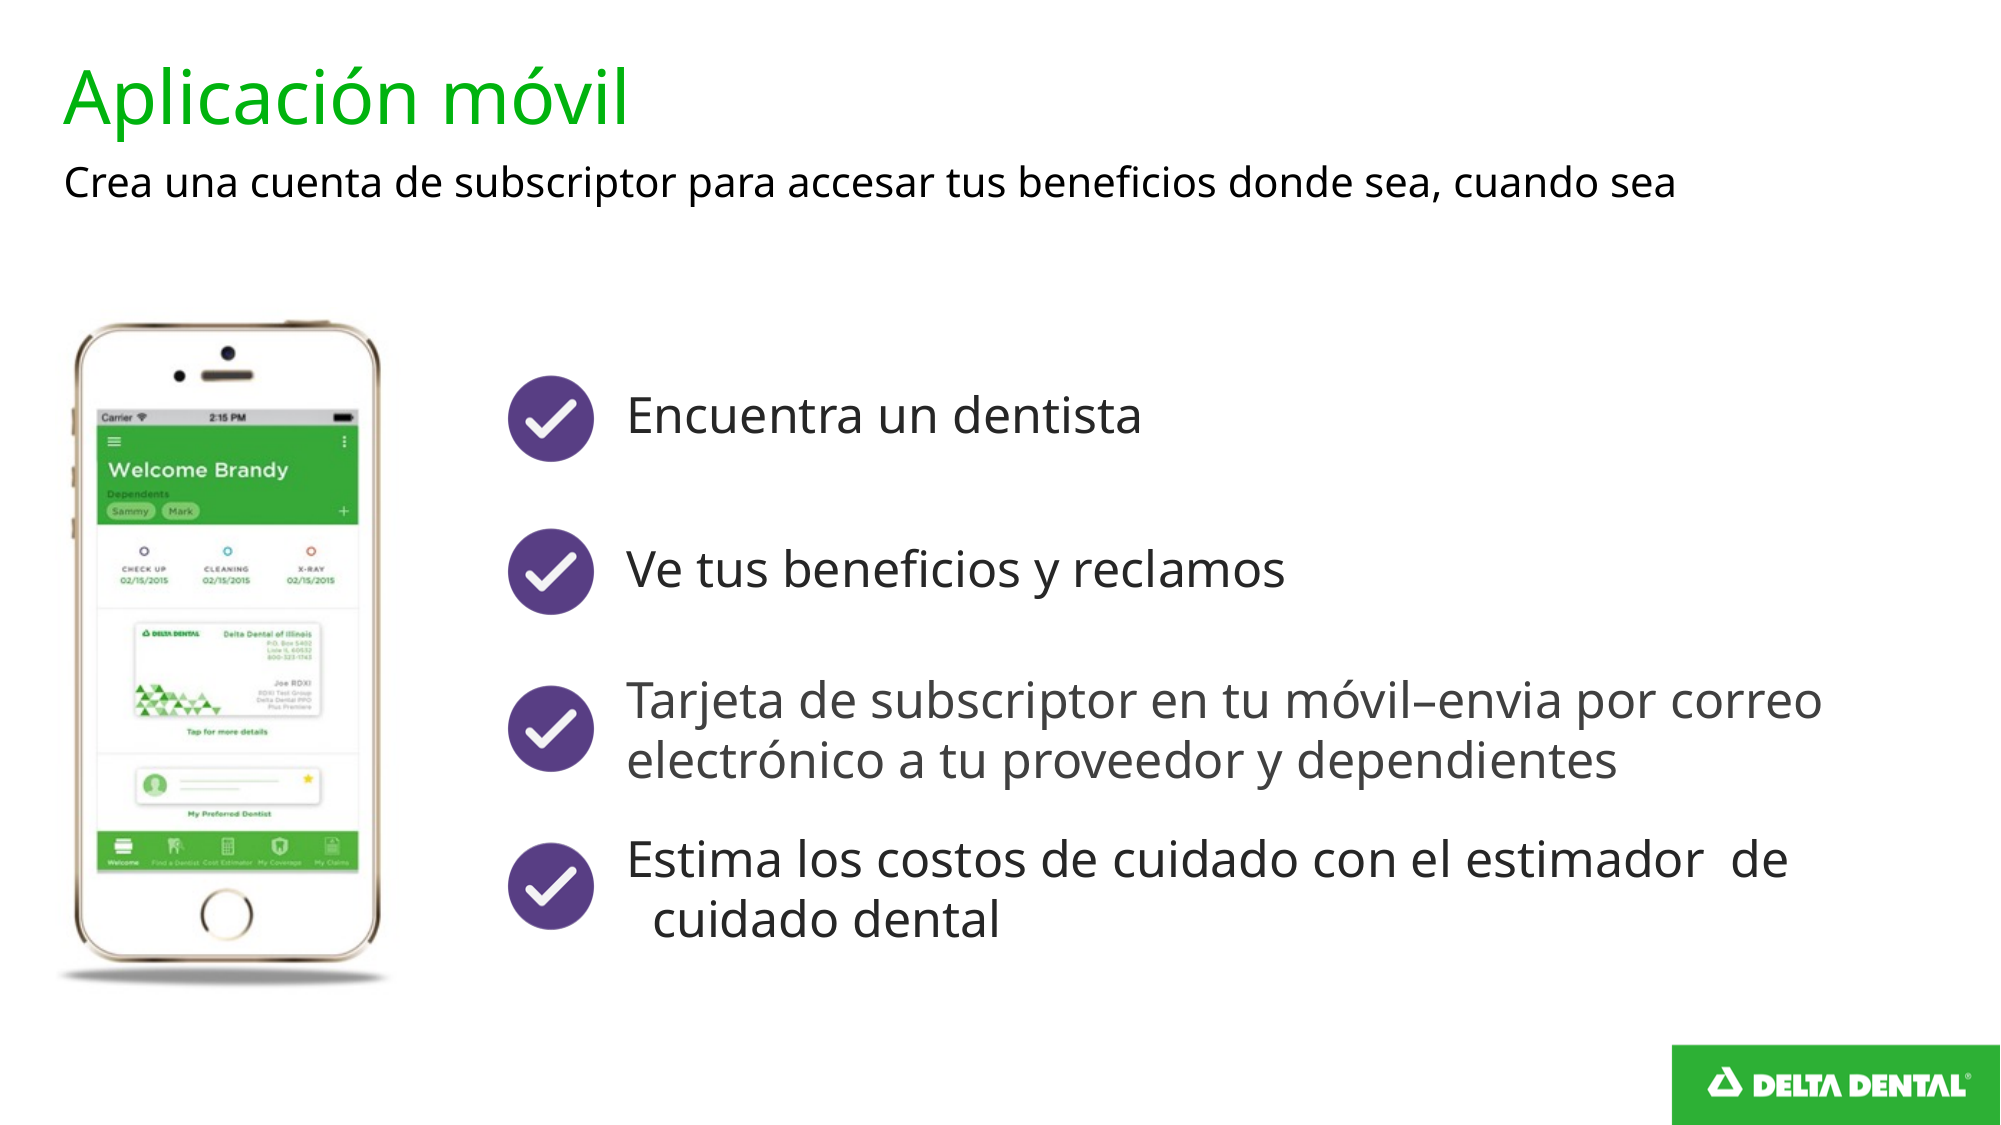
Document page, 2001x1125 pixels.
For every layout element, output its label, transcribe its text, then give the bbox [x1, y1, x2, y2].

picture [55, 307, 401, 1006]
text_box Aplicación móvil [48, 42, 1747, 170]
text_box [456, 508, 1357, 626]
text_box Crea una cuenta de subscriptor para accesar tus beneficios donde sea, cuando sea [48, 148, 1952, 213]
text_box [457, 820, 1889, 957]
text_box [457, 660, 1889, 798]
picture [1631, 1004, 2000, 1125]
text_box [457, 355, 1233, 473]
